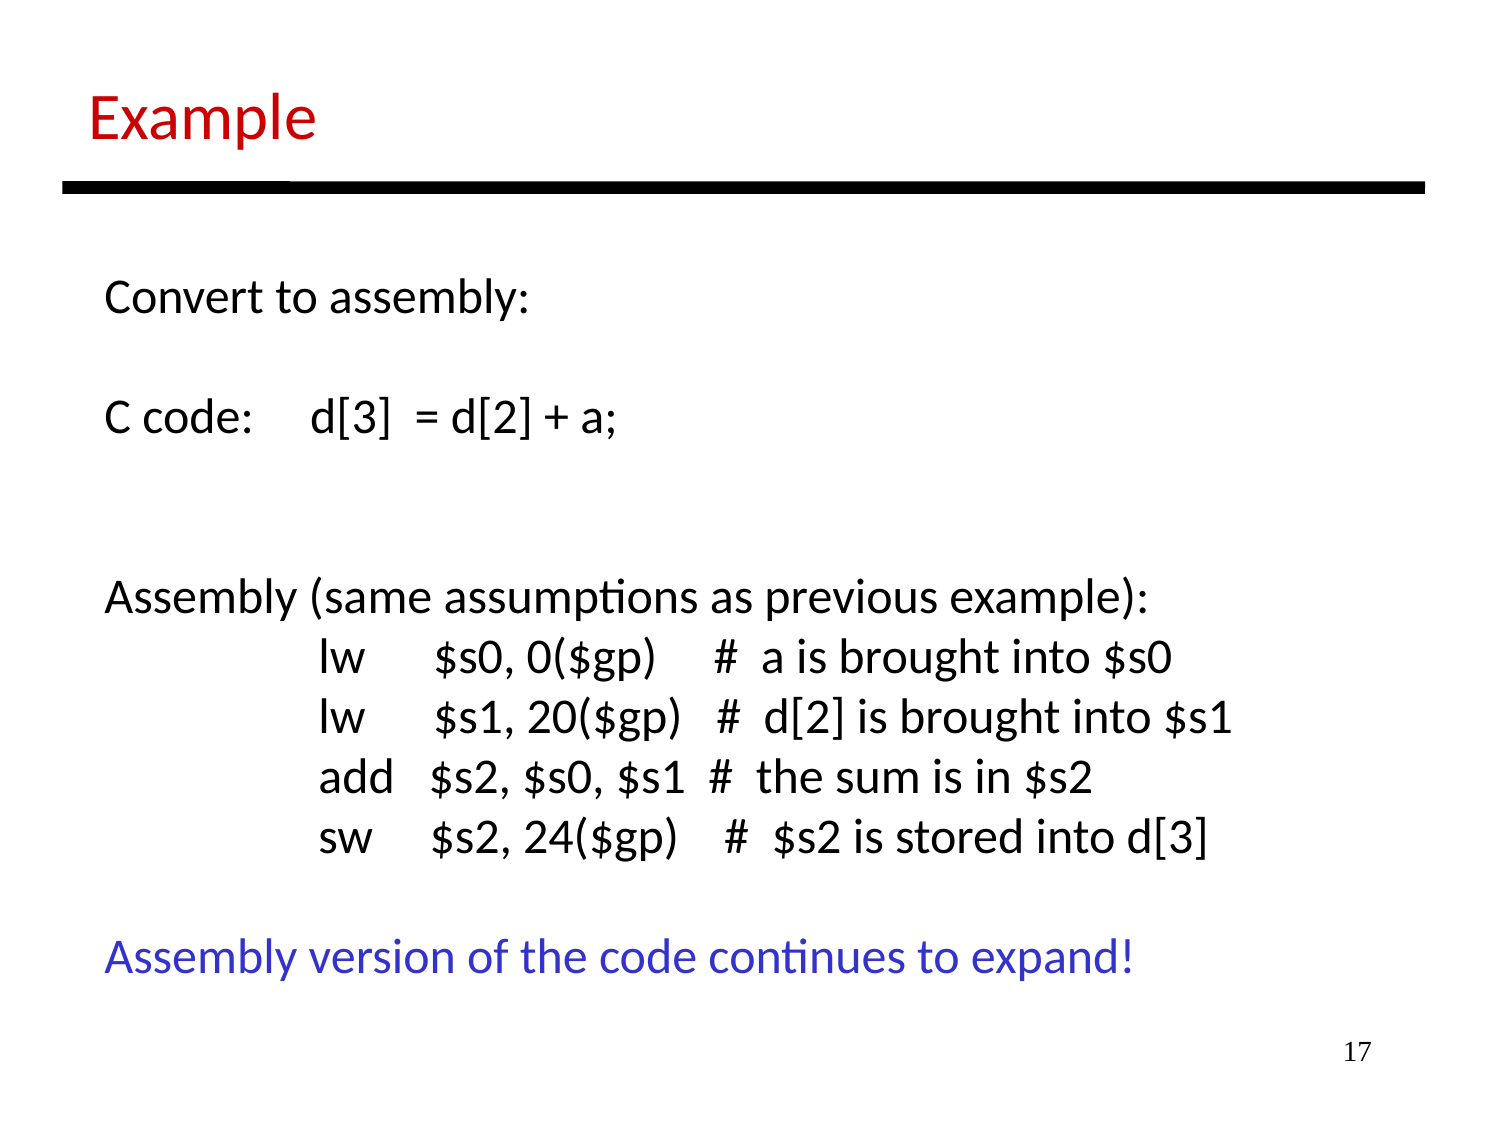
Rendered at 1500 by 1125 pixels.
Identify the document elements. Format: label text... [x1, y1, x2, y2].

slide_number 17 [1074, 1025, 1388, 1100]
text_box Example [73, 65, 333, 160]
text_box Convert to assembly: C code: d[3] = d[2] + a; Assembly (same assumptions as previous example): lw $s0, 0($gp) # a is brought into $s0 lw $s1, 20($gp) # d[2] is brought into $s1 add $s2, $s0, $s1 # the sum is in $s2 sw $s2, 24($gp) # $s2 is stored into d[3] Assembly version of the code continues to expand! [89, 256, 1249, 992]
